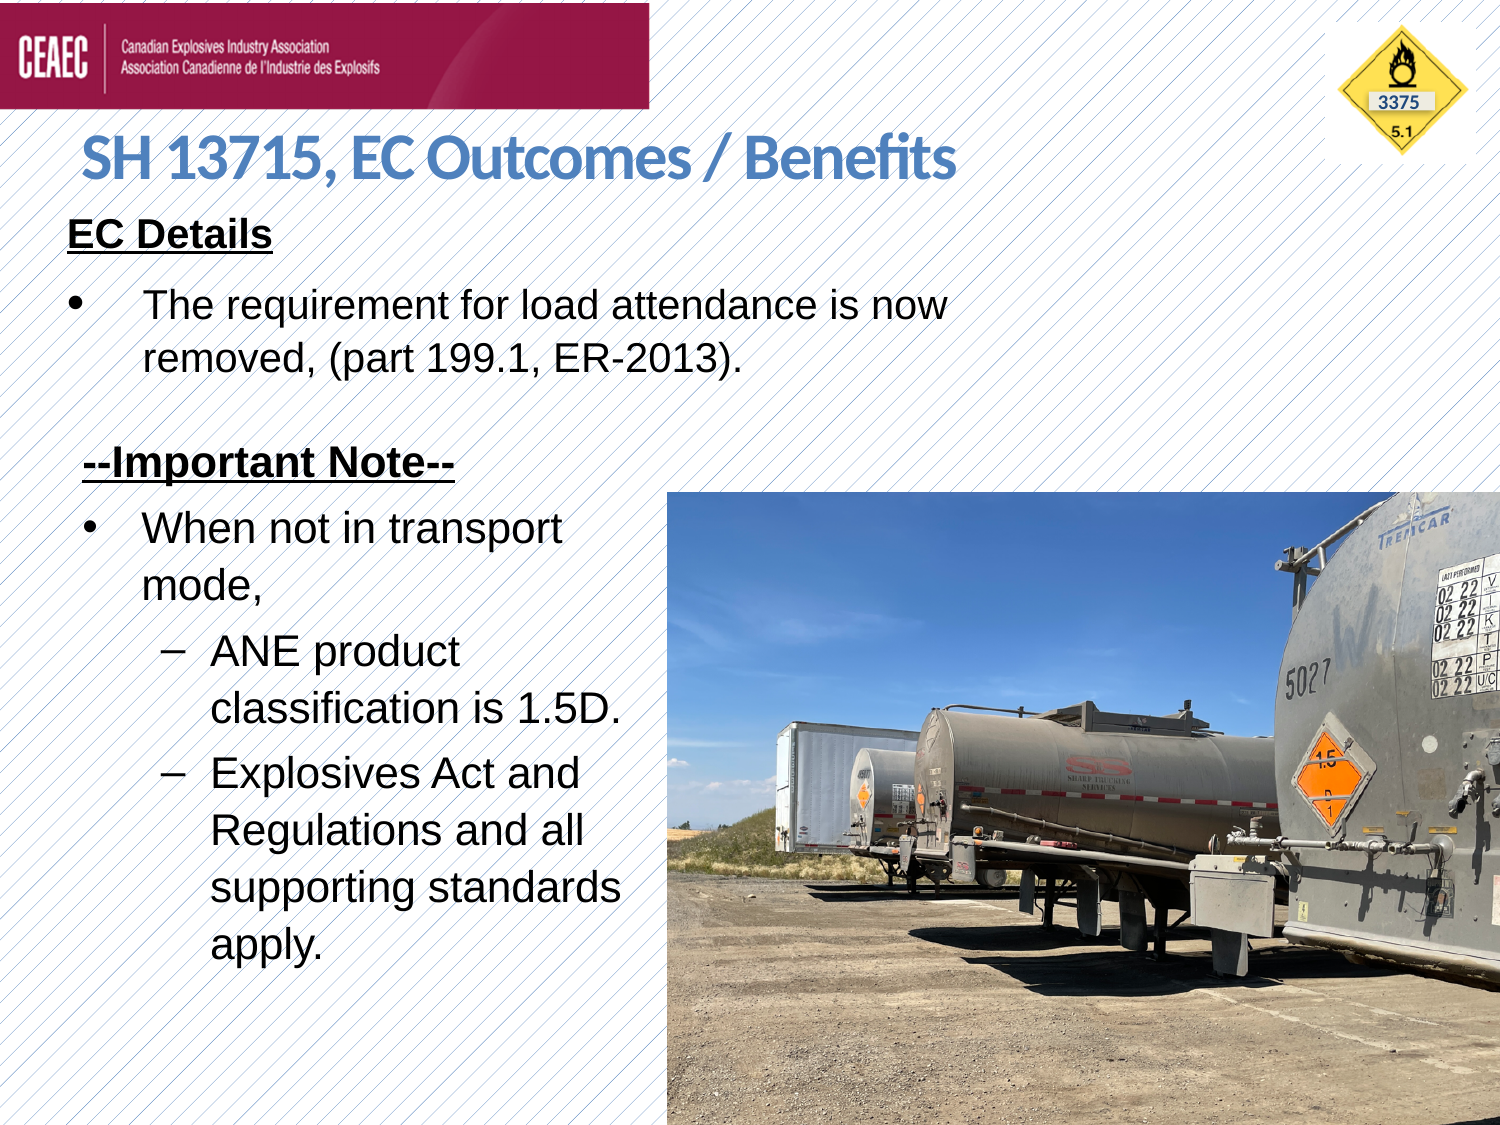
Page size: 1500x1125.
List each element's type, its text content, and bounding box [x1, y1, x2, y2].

title SH 13715, EC Outcomes / Benefits [66, 89, 1216, 216]
picture [0, 2, 651, 111]
text_box EC Details The requirement for load attendance is now removed, (part 199.1, ER-2013). [66, 216, 1115, 404]
list --Important Note-- When not in transport mode, ANE product classification is 1.5D. Explosives Act and Regulations and all supporting standards apply. [67, 404, 644, 992]
picture [667, 492, 1500, 1125]
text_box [1324, 22, 1477, 164]
